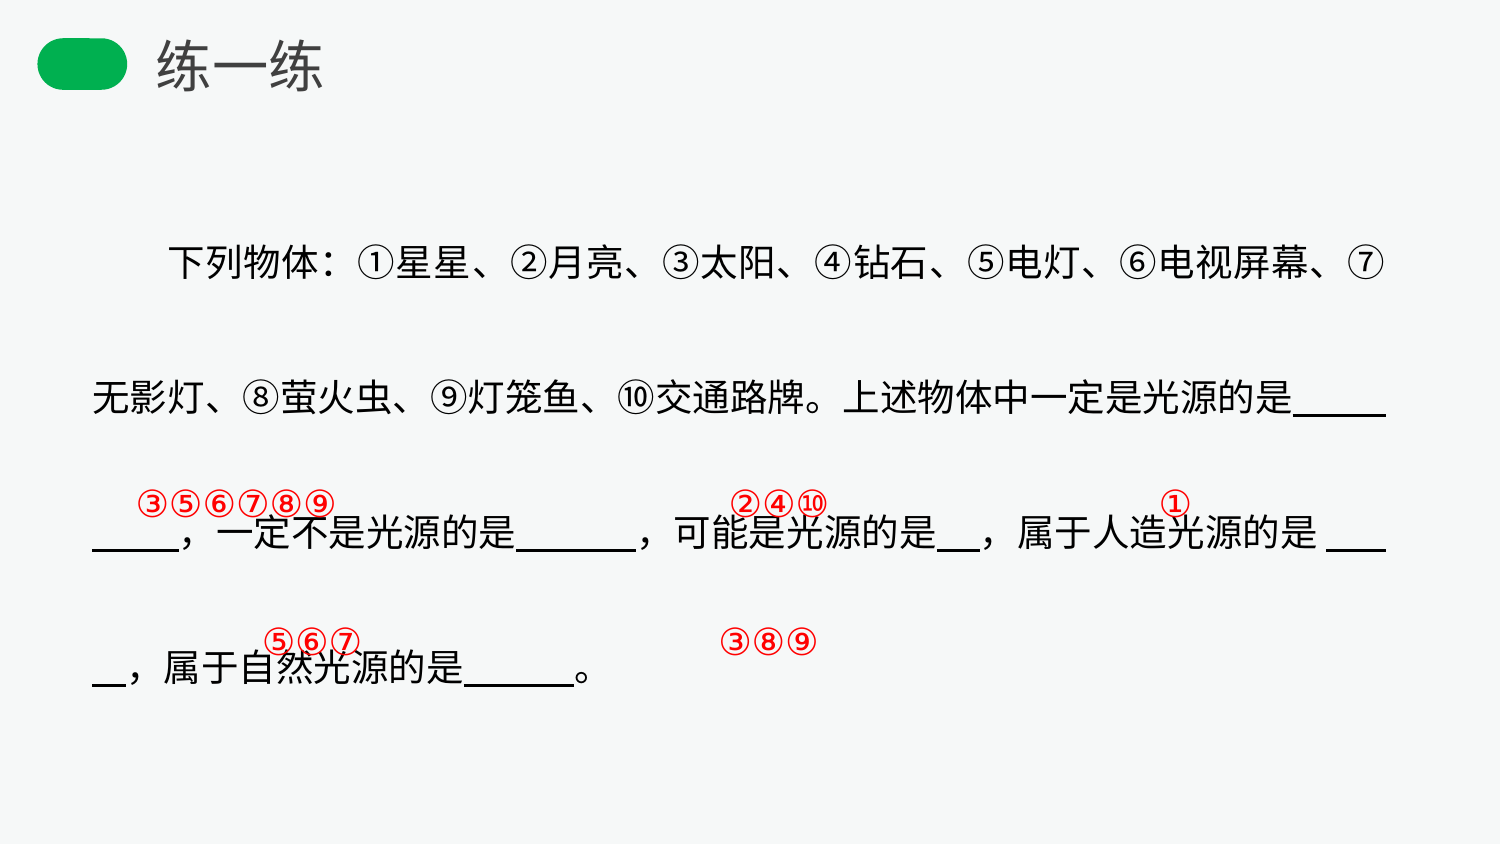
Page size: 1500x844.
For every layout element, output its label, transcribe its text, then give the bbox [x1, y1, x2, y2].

text_box 下列物体：①星星、②月亮、③太阳、④钻石、⑤电灯、⑥电视屏幕、⑦无影灯、⑧萤火虫、⑨灯笼鱼、⑩交通路牌。上述物体中一定是光源的是 ，一定不是光源的是 ，可能是光源的是 ，属于人造光源的是 ，属于自然光源的是 。 [81, 143, 1398, 695]
text_box ③⑤⑥⑦⑧⑨ [124, 474, 474, 531]
text_box ① [1147, 474, 1231, 531]
text_box ③⑧⑨ [707, 612, 926, 669]
text_box 练一练 [144, 25, 412, 105]
text_box ②④⑩ [717, 474, 916, 531]
text_box ⑤⑥⑦ [250, 612, 443, 669]
